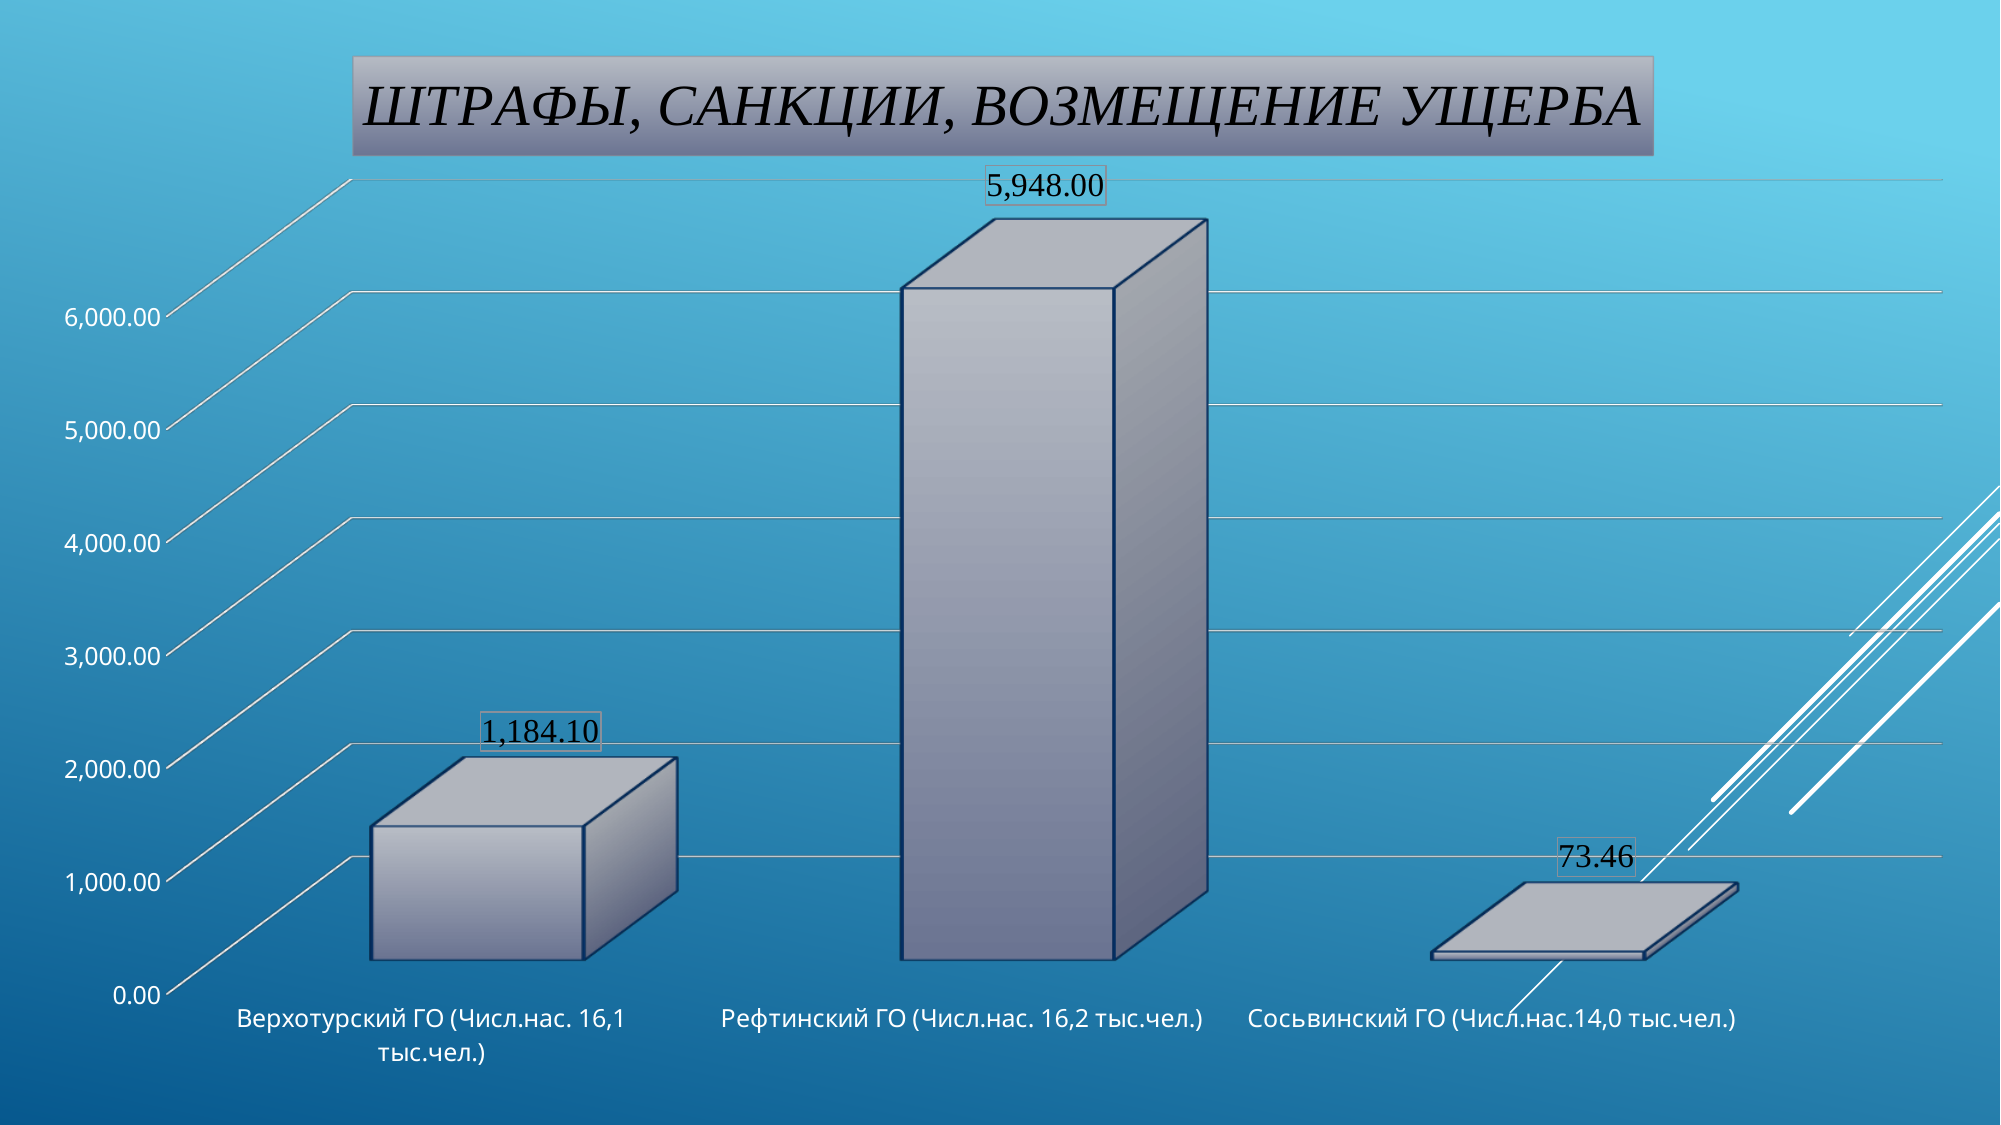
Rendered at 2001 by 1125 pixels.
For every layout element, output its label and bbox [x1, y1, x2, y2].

chart [24, 26, 1982, 1094]
